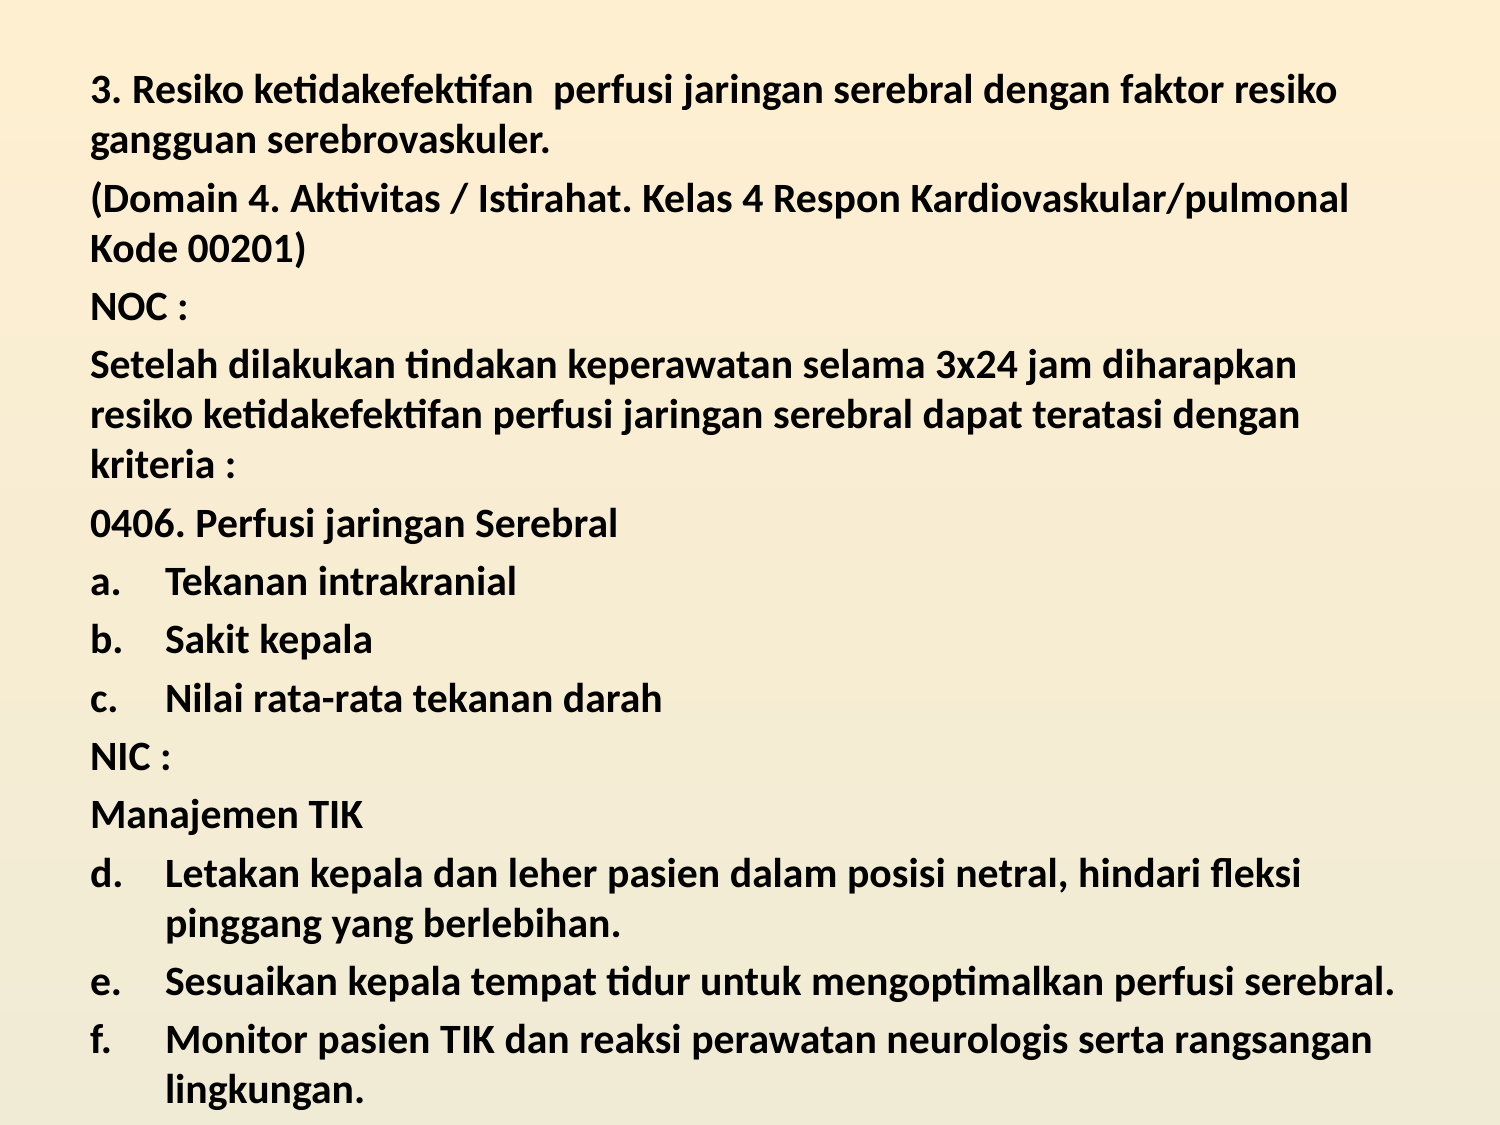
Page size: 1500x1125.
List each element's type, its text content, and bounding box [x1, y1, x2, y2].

list 3. Resiko ketidakefektifan perfusi jaringan serebral dengan faktor resiko gangguan serebrovaskuler. (Domain 4. Aktivitas / Istirahat. Kelas 4 Respon Kardiovaskular/pulmonal Kode 00201) NOC : Setelah dilakukan tindakan keperawatan selama 3x24 jam diharapkan resiko ketidakefektifan perfusi jaringan serebral dapat teratasi dengan kriteria : 0406. Perfusi jaringan Serebral Tekanan intrakranial Sakit kepala Nilai rata-rata tekanan darah NIC : Manajemen TIK Letakan kepala dan leher pasien dalam posisi netral, hindari fleksi pinggang yang berlebihan. Sesuaikan kepala tempat tidur untuk mengoptimalkan perfusi serebral. Monitor pasien TIK dan reaksi perawatan neurologis serta rangsangan lingkungan. [75, 54, 1425, 1059]
